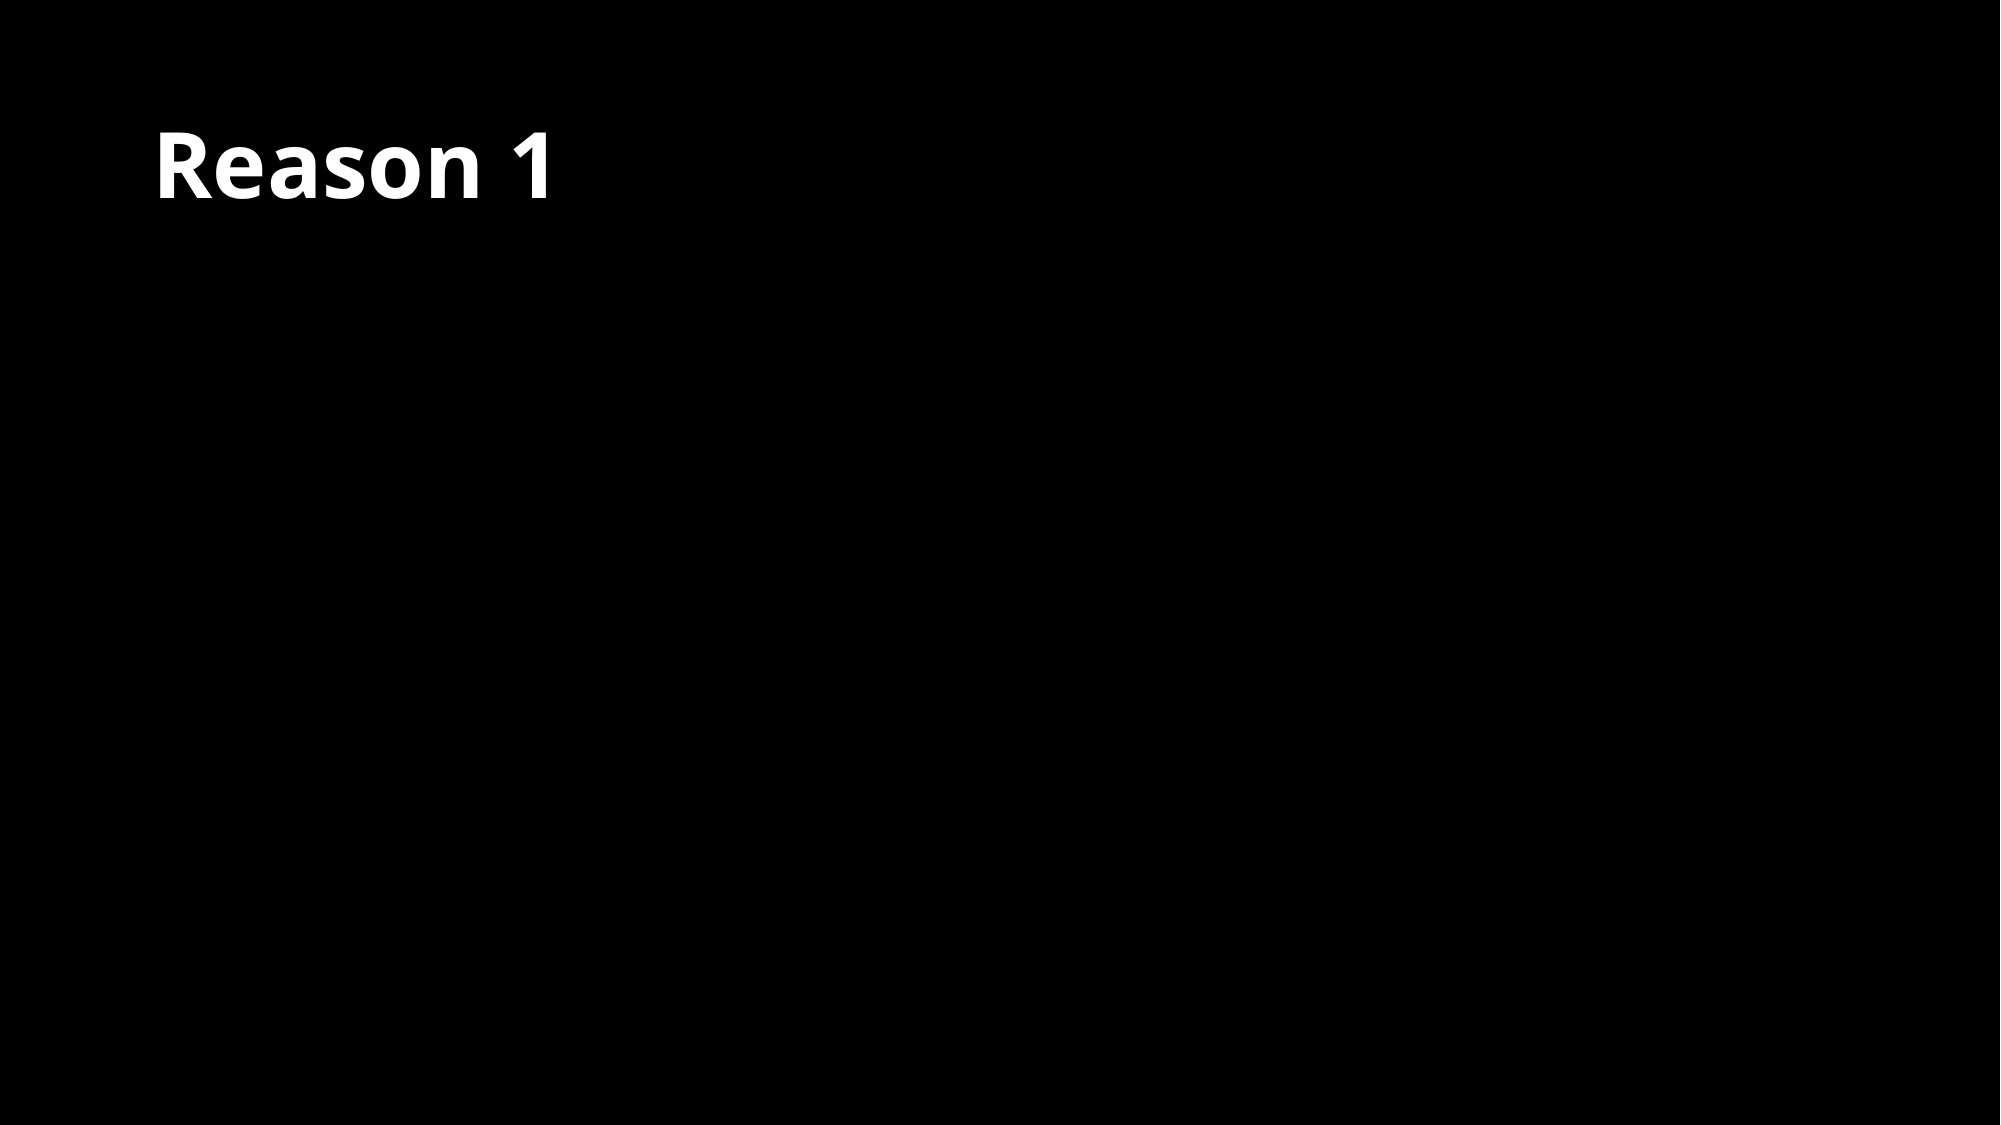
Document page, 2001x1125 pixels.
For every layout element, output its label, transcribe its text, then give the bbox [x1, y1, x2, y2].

title Reason 1 [137, 59, 1863, 278]
